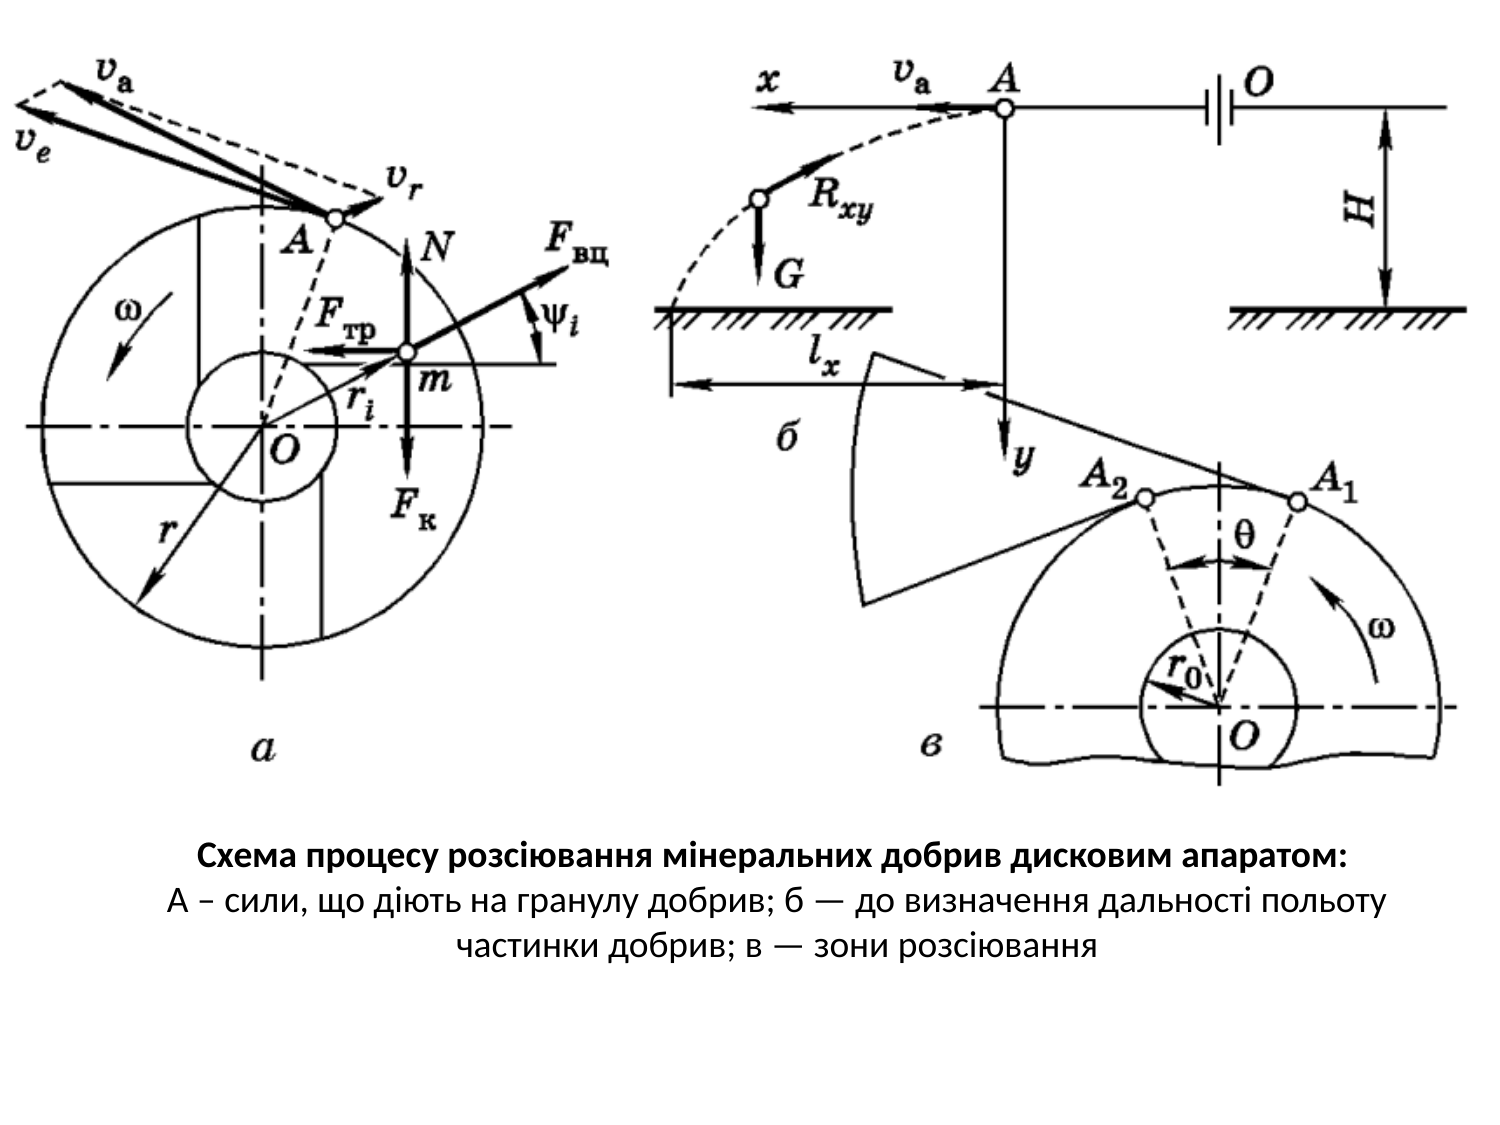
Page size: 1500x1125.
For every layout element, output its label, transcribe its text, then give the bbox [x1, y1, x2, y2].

picture [0, 30, 1500, 797]
text_box Схема процесу розсіювання мінеральних добрив дисковим апаратом: А – сили, що діють на гранулу добрив; б — до визначення дальності польоту частинки добрив; в — зони розсіювання [98, 822, 1457, 972]
